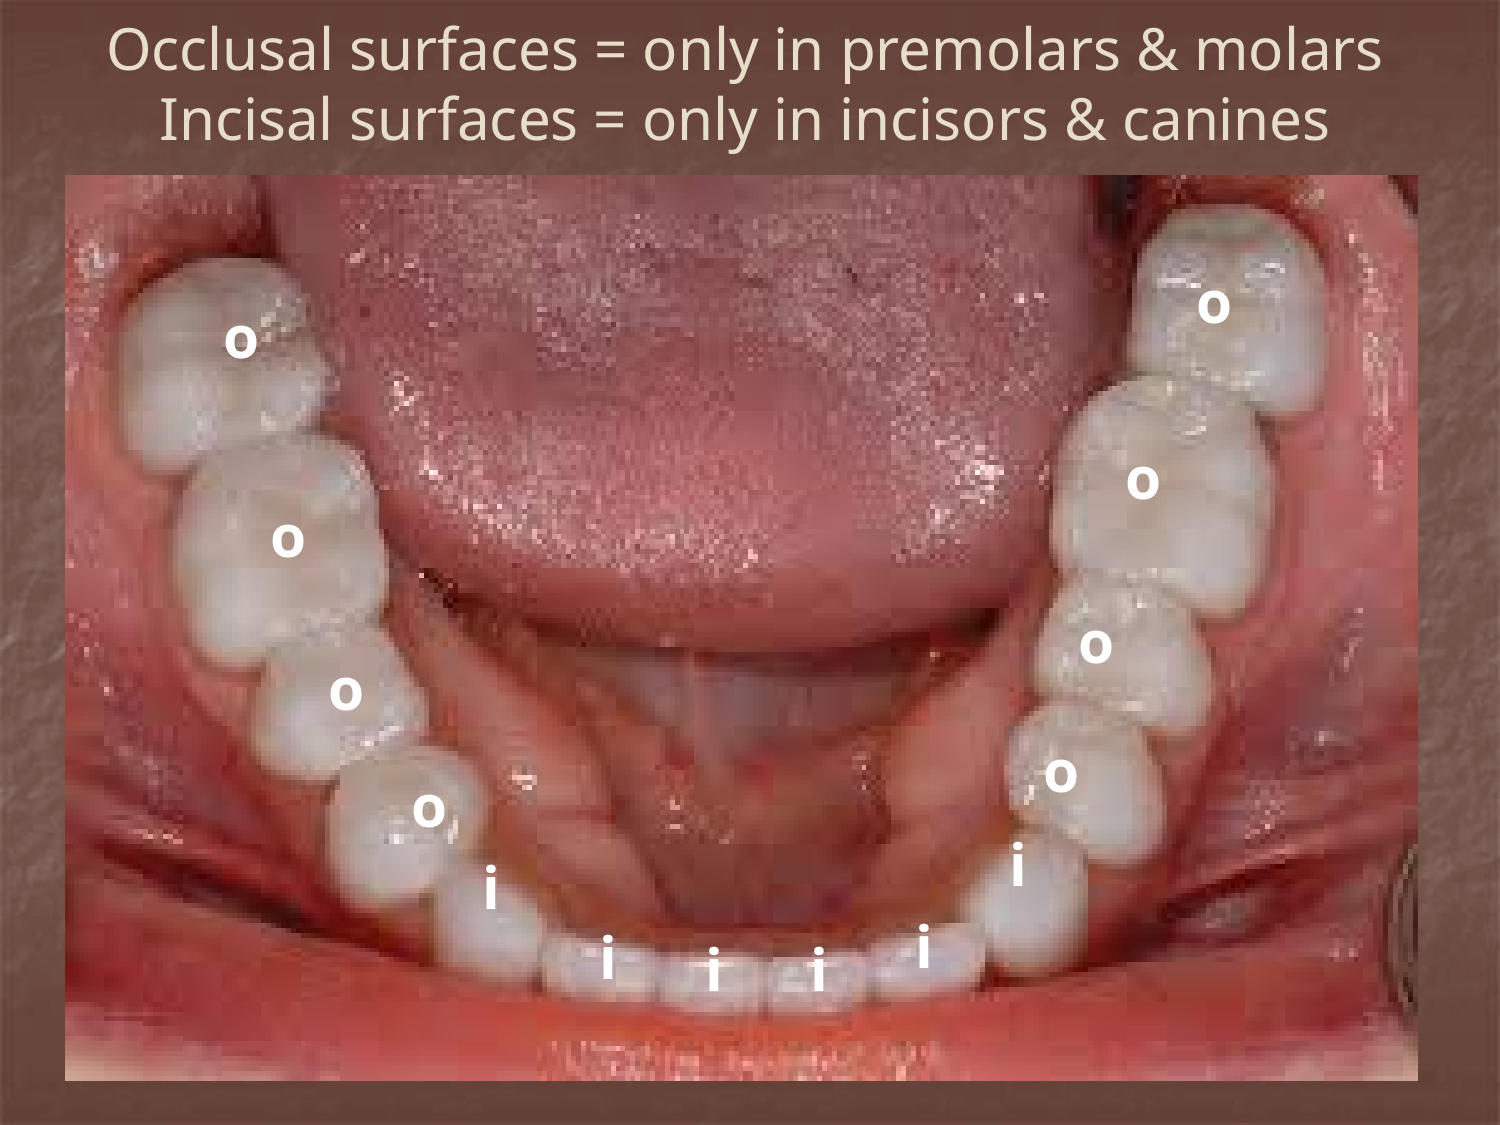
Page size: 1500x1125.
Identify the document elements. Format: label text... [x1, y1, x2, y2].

title Occlusal surfaces = only in premolars & molars Incisal surfaces = only in incisors & canines [70, 0, 1421, 177]
picture [65, 175, 1419, 1081]
